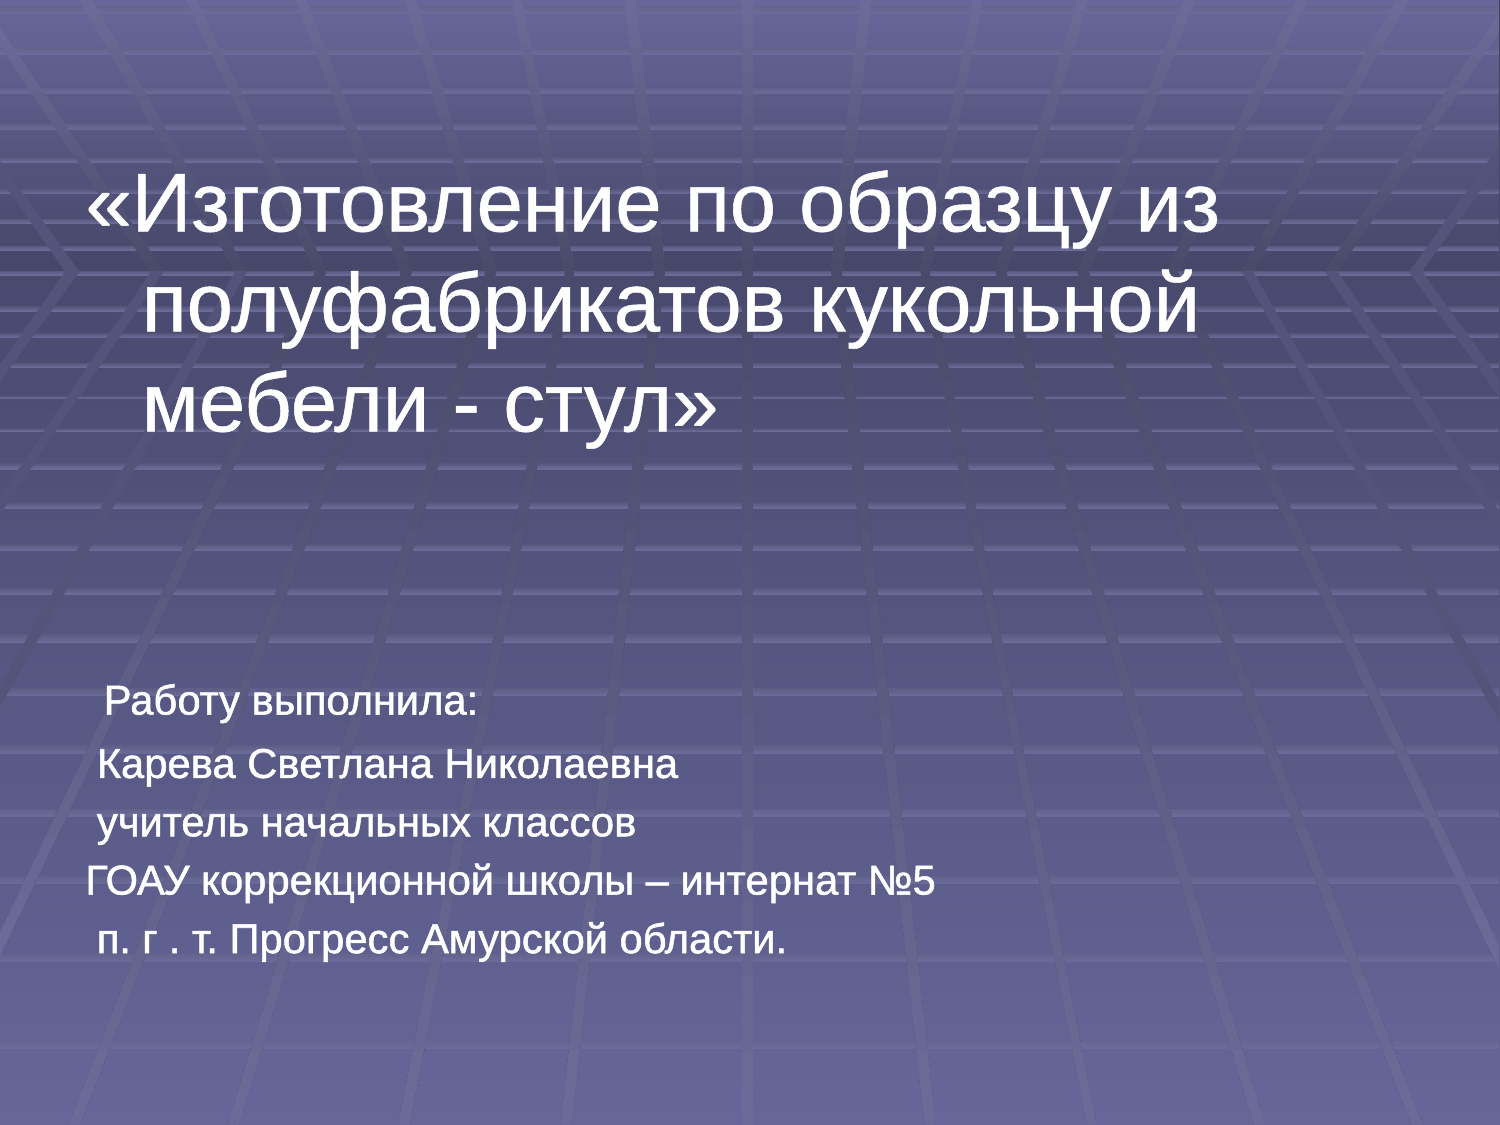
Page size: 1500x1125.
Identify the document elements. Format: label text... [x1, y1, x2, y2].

list «Изготовление по образцу из полуфабрикатов кукольной мебели - стул» Работу выполнила: Карева Светлана Николаевна учитель начальных классов ГОАУ коррекционной школы – интернат №5 п. г . т. Прогресс Амурской области. [70, 140, 1423, 879]
